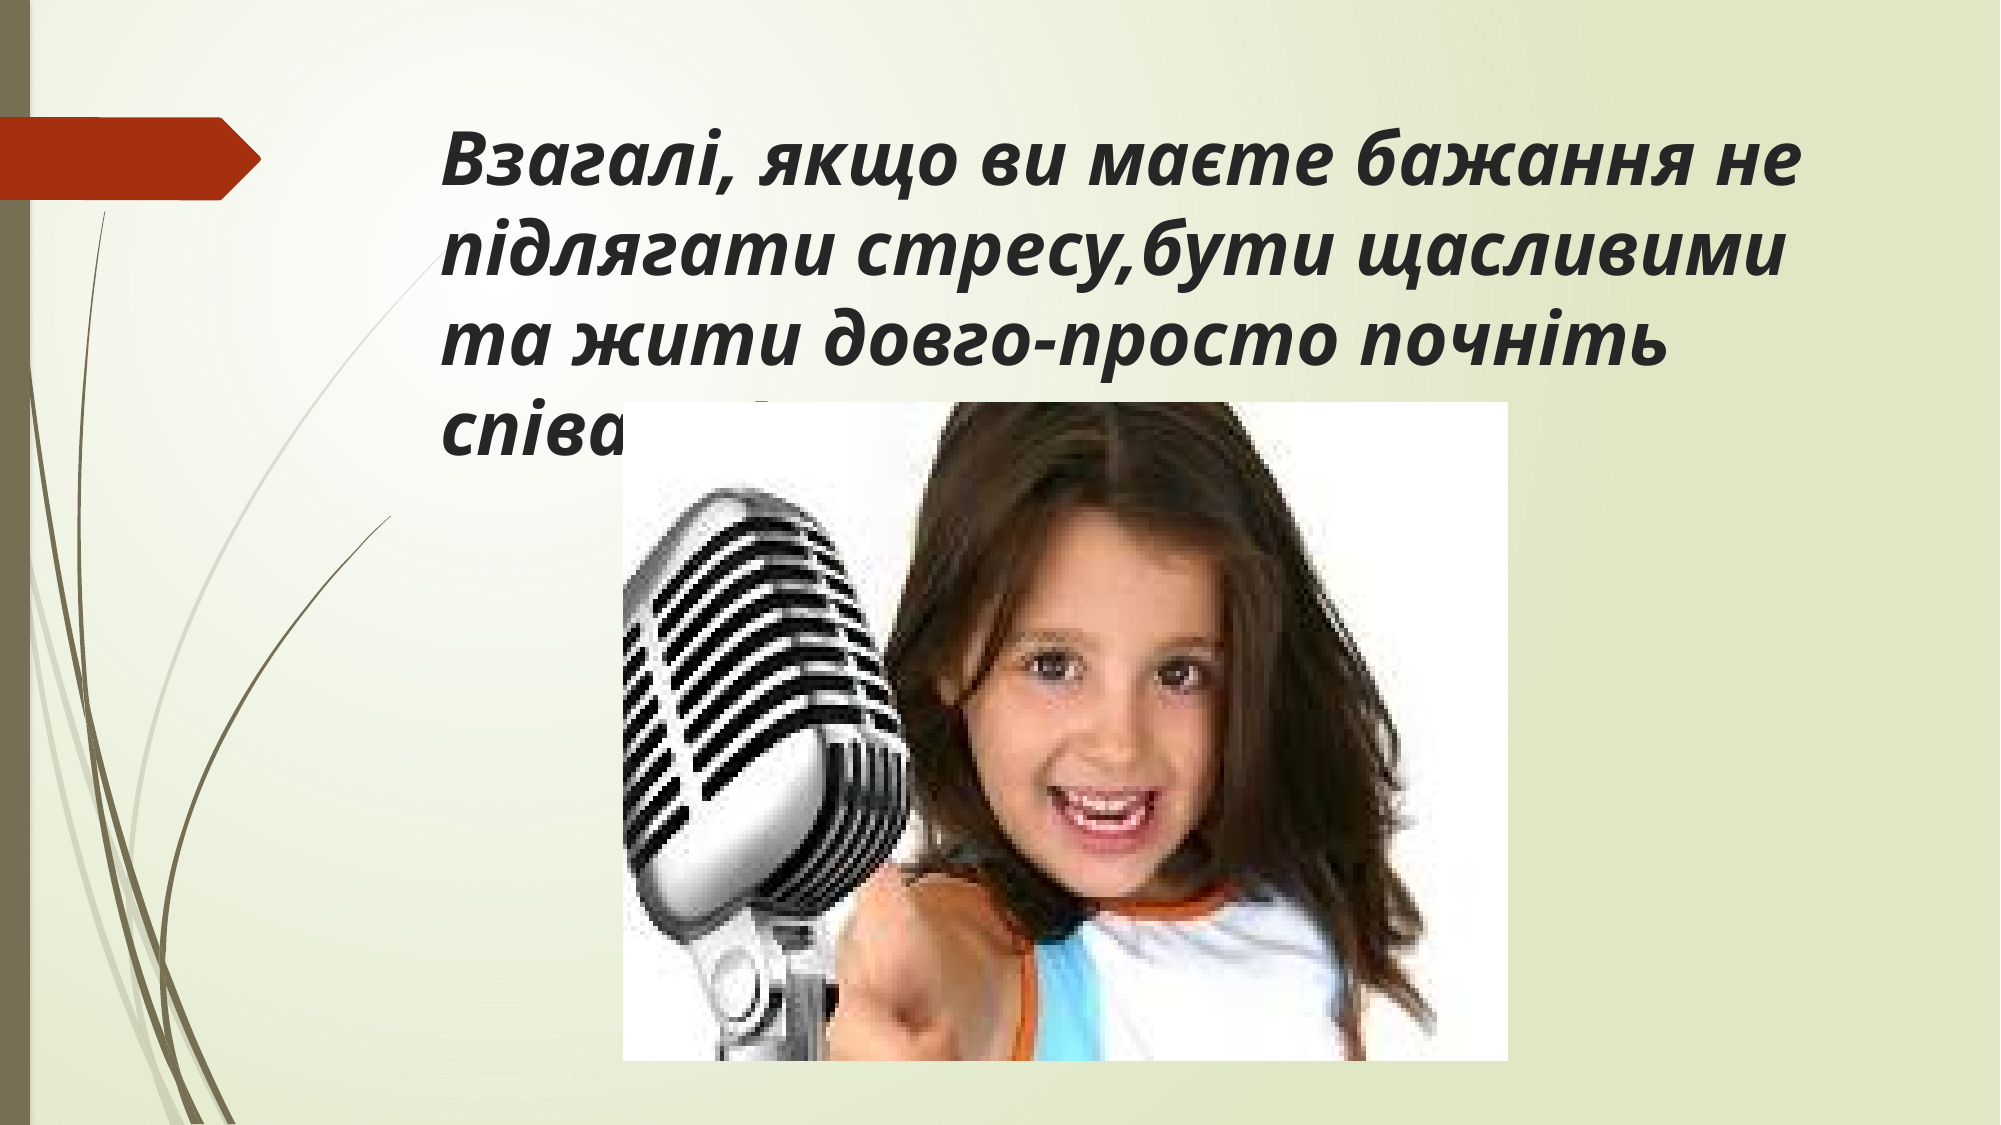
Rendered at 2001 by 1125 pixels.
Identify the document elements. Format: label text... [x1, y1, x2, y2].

picture [623, 402, 1509, 1061]
title Взагалі, якщо ви маєте бажання не підлягати стресу,бути щасливими та жити довго-просто почніть співати! [425, 102, 1888, 1085]
